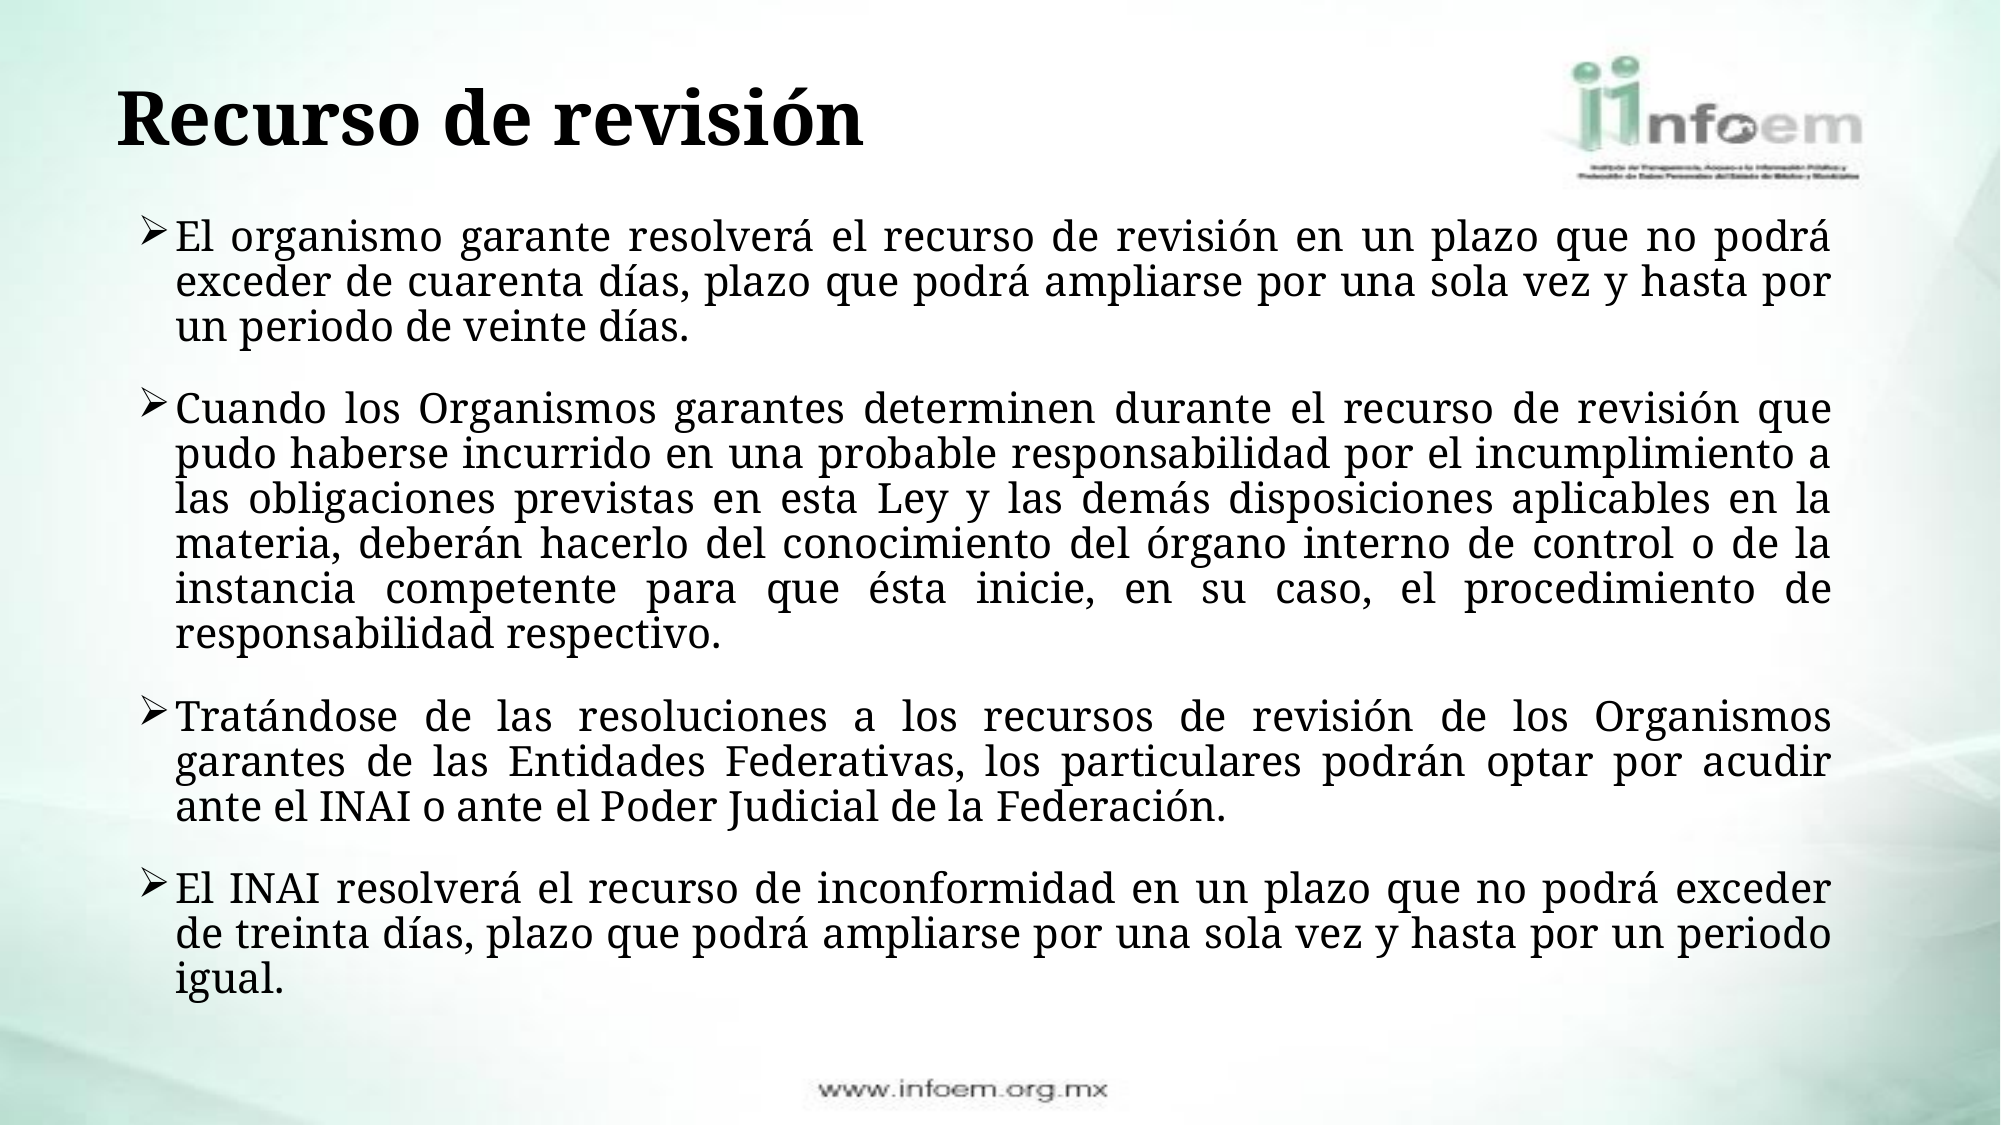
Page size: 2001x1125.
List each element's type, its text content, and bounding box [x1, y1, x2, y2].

list El organismo garante resolverá el recurso de revisión en un plazo que no podrá exceder de cuarenta días, plazo que podrá ampliarse por una sola vez y hasta por un periodo de veinte días. Cuando los Organismos garantes determinen durante el recurso de revisión que pudo haberse incurrido en una probable responsabilidad por el incumplimiento a las obligaciones previstas en esta Ley y las demás disposiciones aplicables en la materia, deberán hacerlo del conocimiento del órgano interno de control o de la instancia competente para que ésta inicie, en su caso, el procedimiento de responsabilidad respectivo. Tratándose de las resoluciones a los recursos de revisión de los Organismos garantes de las Entidades Federativas, los particulares podrán optar por acudir ante el INAI o ante el Poder Judicial de la Federación. El INAI resolverá el recurso de inconformidad en un plazo que no podrá exceder de treinta días, plazo que podrá ampliarse por una sola vez y hasta por un periodo igual. [122, 207, 1848, 904]
title Recurso de revisión [100, 59, 1826, 183]
picture [0, 0, 2001, 1125]
